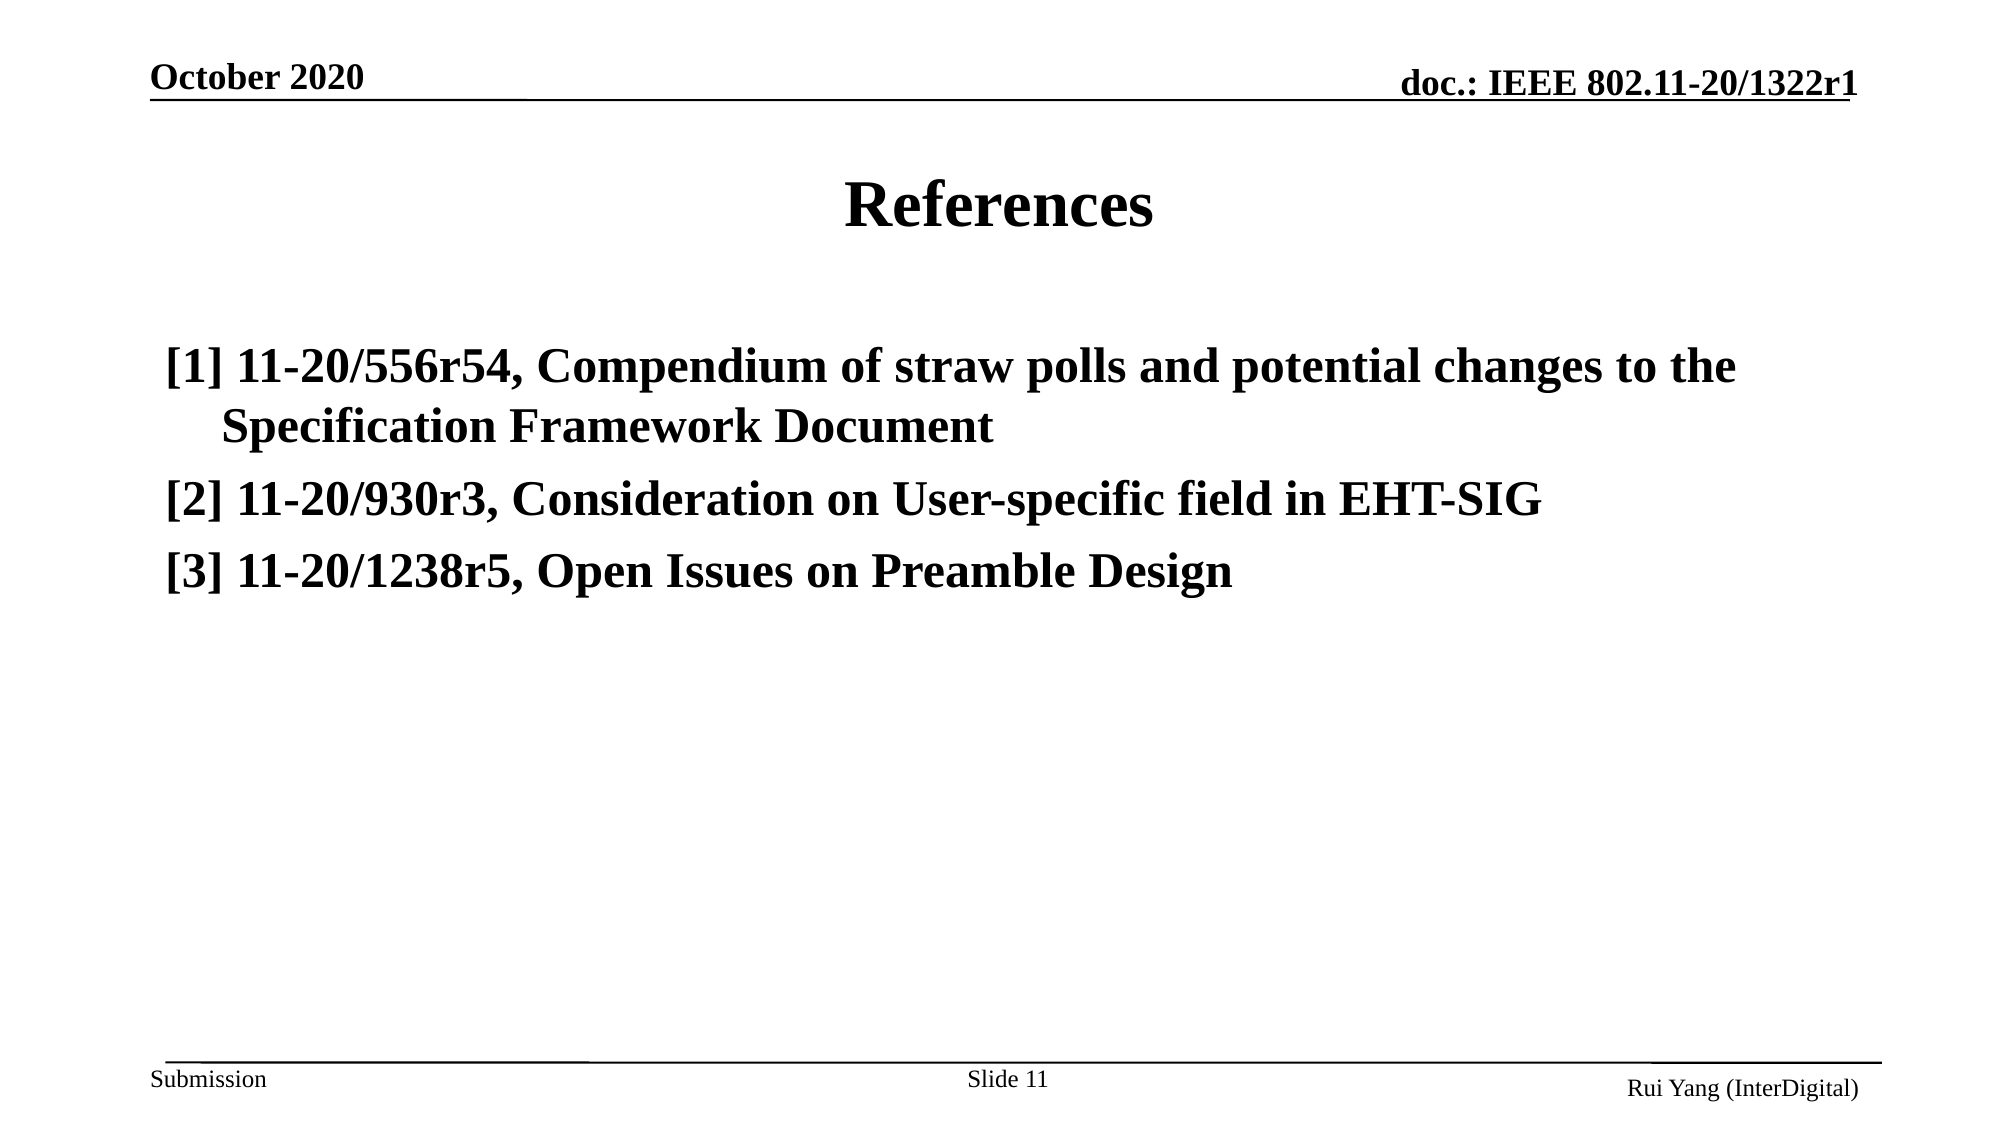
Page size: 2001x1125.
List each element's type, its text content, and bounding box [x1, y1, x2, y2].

title References [149, 112, 1850, 288]
list [1] 11-20/556r54, Compendium of straw polls and potential changes to the Specification Framework Document [2] 11-20/930r3, Consideration on User-specific field in EHT-SIG [3] 11-20/1238r5, Open Issues on Preamble Design [149, 324, 1850, 1000]
slide_number Slide 11 [950, 1061, 1067, 1123]
